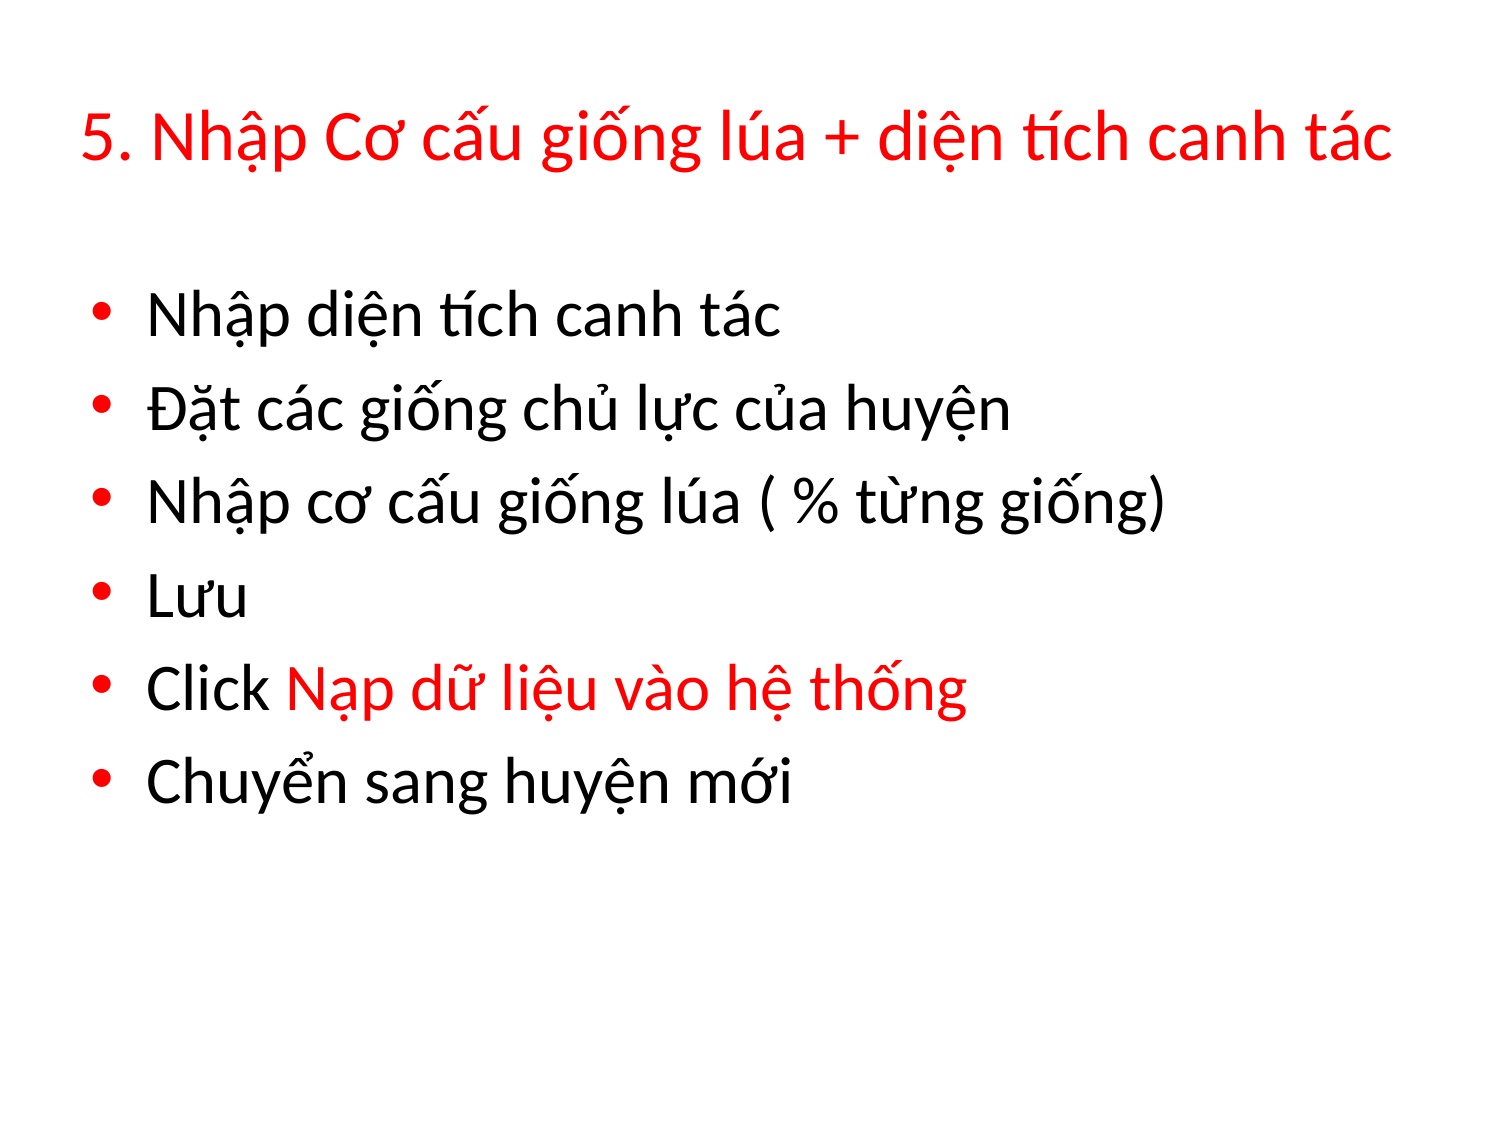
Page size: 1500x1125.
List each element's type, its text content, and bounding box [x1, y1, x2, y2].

title 5. Nhập Cơ cấu giống lúa + diện tích canh tác [62, 37, 1413, 225]
list Nhập diện tích canh tác Đặt các giống chủ lực của huyện Nhập cơ cấu giống lúa ( % từng giống) Lưu Click Nạp dữ liệu vào hệ thống Chuyển sang huyện mới [75, 262, 1425, 1005]
